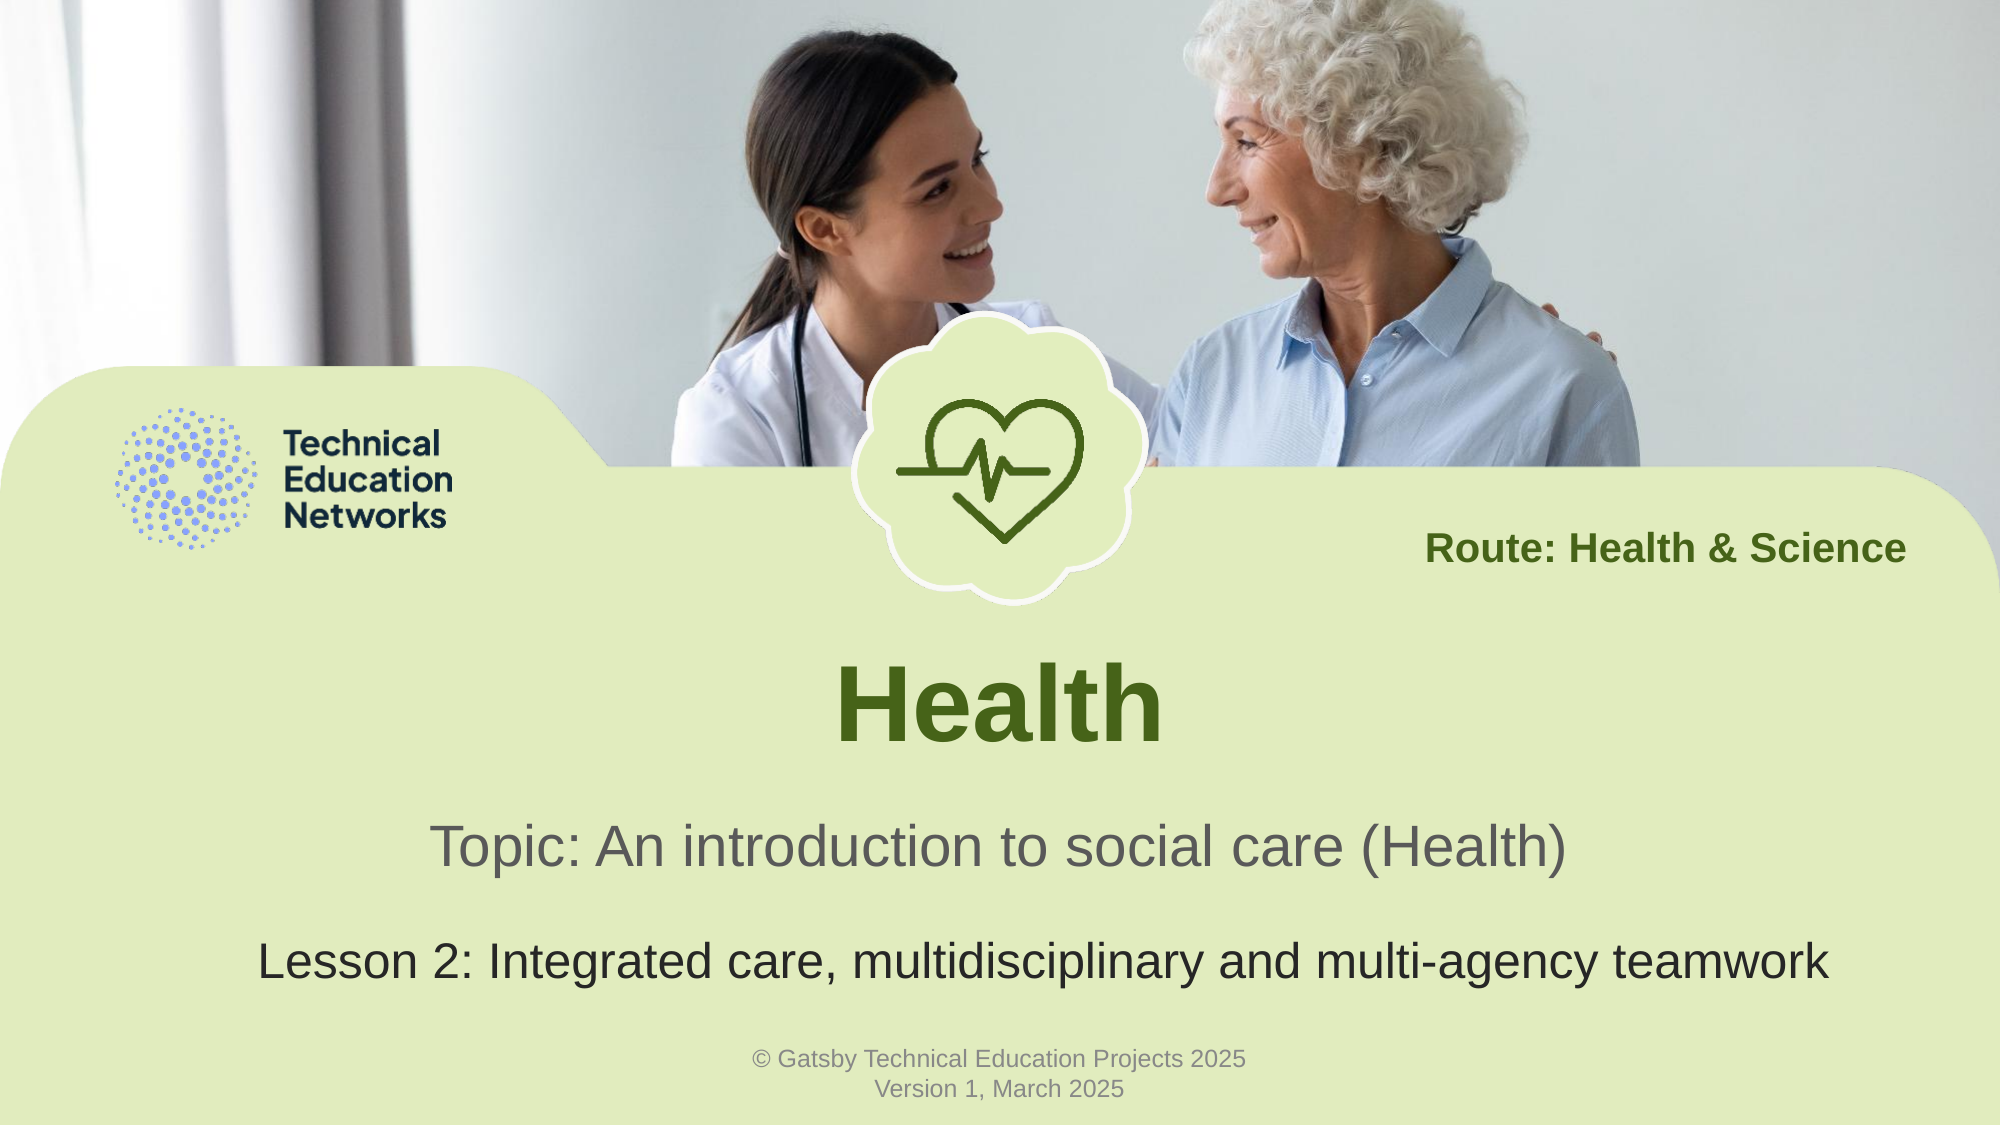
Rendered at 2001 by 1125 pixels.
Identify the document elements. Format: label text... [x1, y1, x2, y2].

subtitle Topic: An introduction to social care (Health) [249, 794, 1750, 891]
list Lesson 2: Integrated care, multidisciplinary and multi-agency teamwork [227, 916, 1861, 992]
title Health [249, 629, 1750, 773]
list Route: Health & Science [999, 509, 1923, 597]
picture [0, 0, 2000, 1125]
